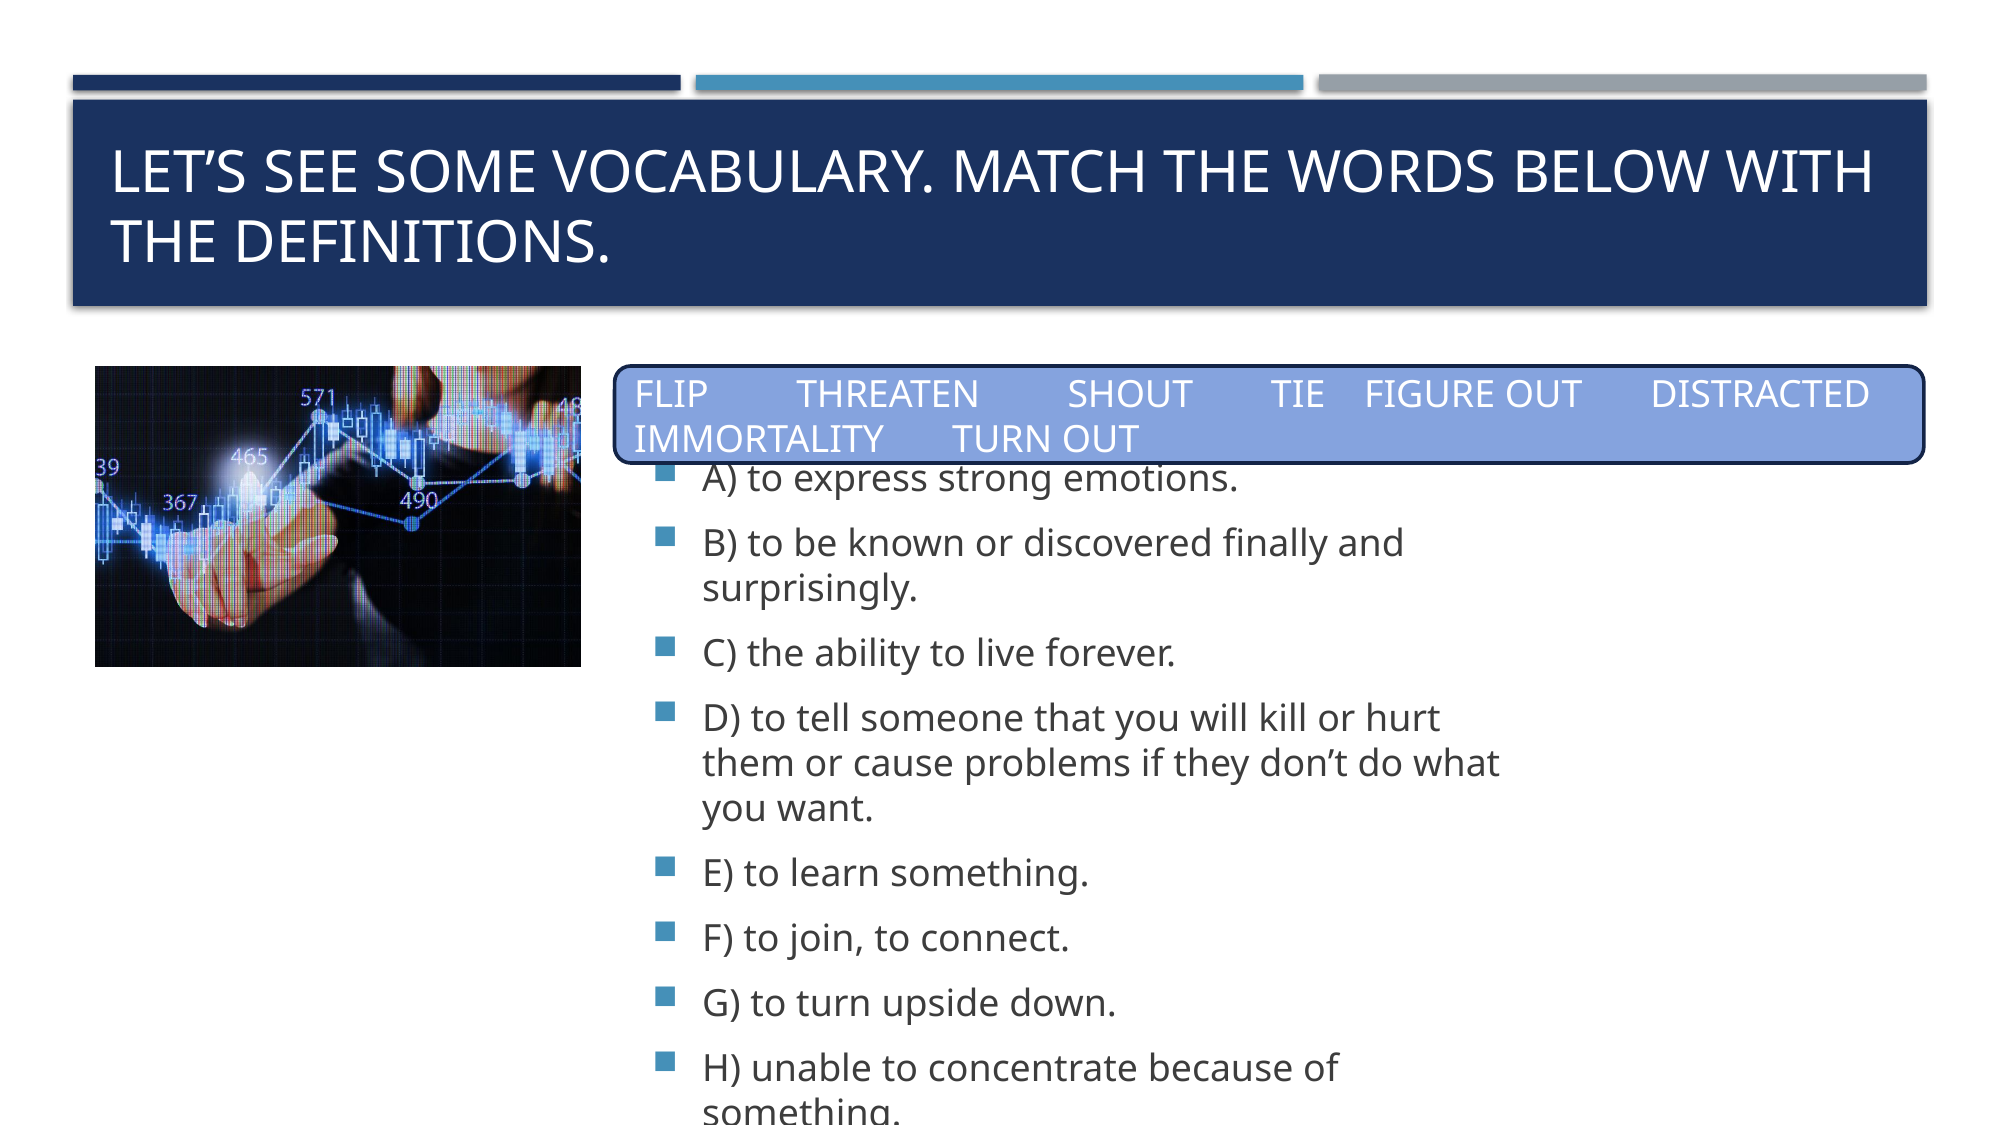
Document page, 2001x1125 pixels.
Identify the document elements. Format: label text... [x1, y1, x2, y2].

title Let’s see some vocabulary. Match the words below with the definitions. [95, 119, 1905, 282]
text_box FLIP THREATEN SHOUT TIE FIGURE OUT DISTRACTED IMMORTALITY TURN OUT [612, 364, 1926, 465]
list A) to express strong emotions. B) to be known or discovered finally and surprisingly. C) the ability to live forever. D) to tell someone that you will kill or hurt them or cause problems if they don’t do what you want. E) to learn something. F) to join, to connect. G) to turn upside down. H) unable to concentrate because of something. [636, 496, 1527, 1092]
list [94, 365, 581, 668]
